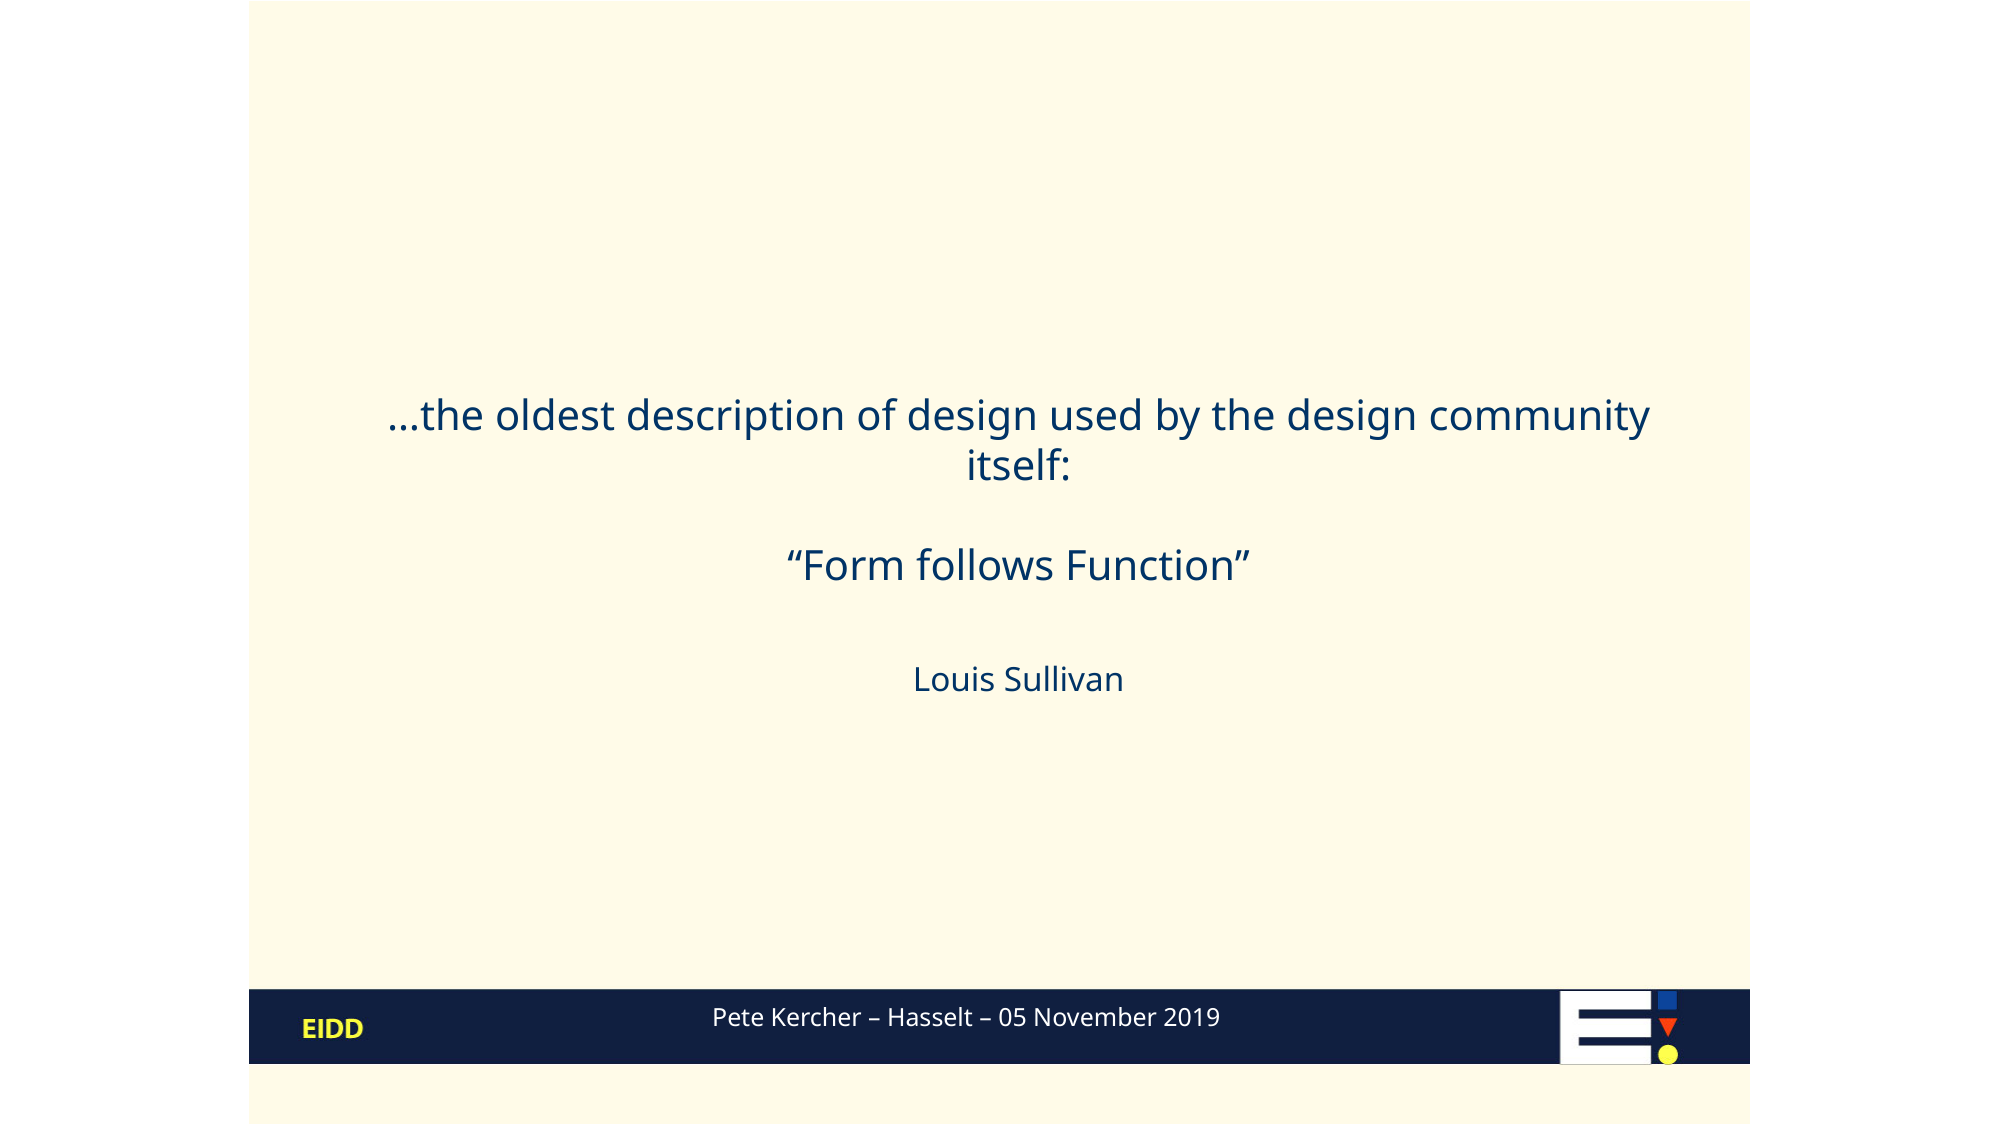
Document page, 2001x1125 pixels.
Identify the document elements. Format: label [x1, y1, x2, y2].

picture [249, 0, 1751, 1125]
